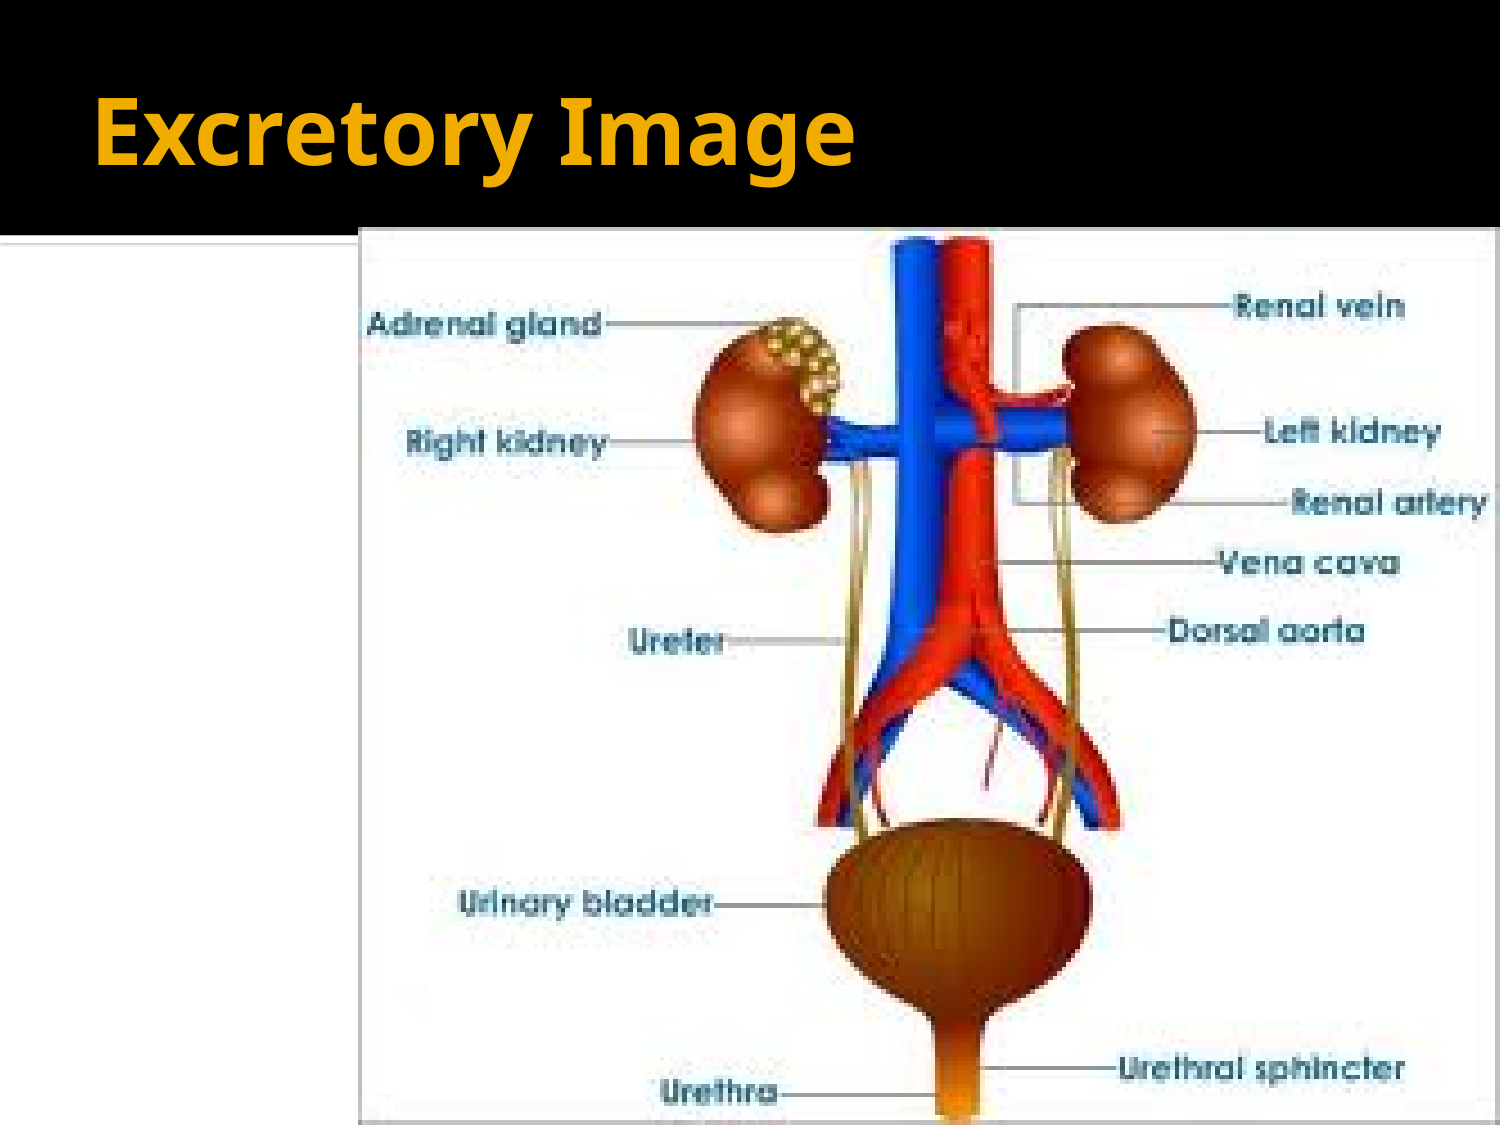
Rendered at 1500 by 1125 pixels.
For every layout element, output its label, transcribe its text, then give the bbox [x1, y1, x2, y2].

picture [358, 227, 1500, 1125]
title Excretory Image [75, 25, 1425, 231]
